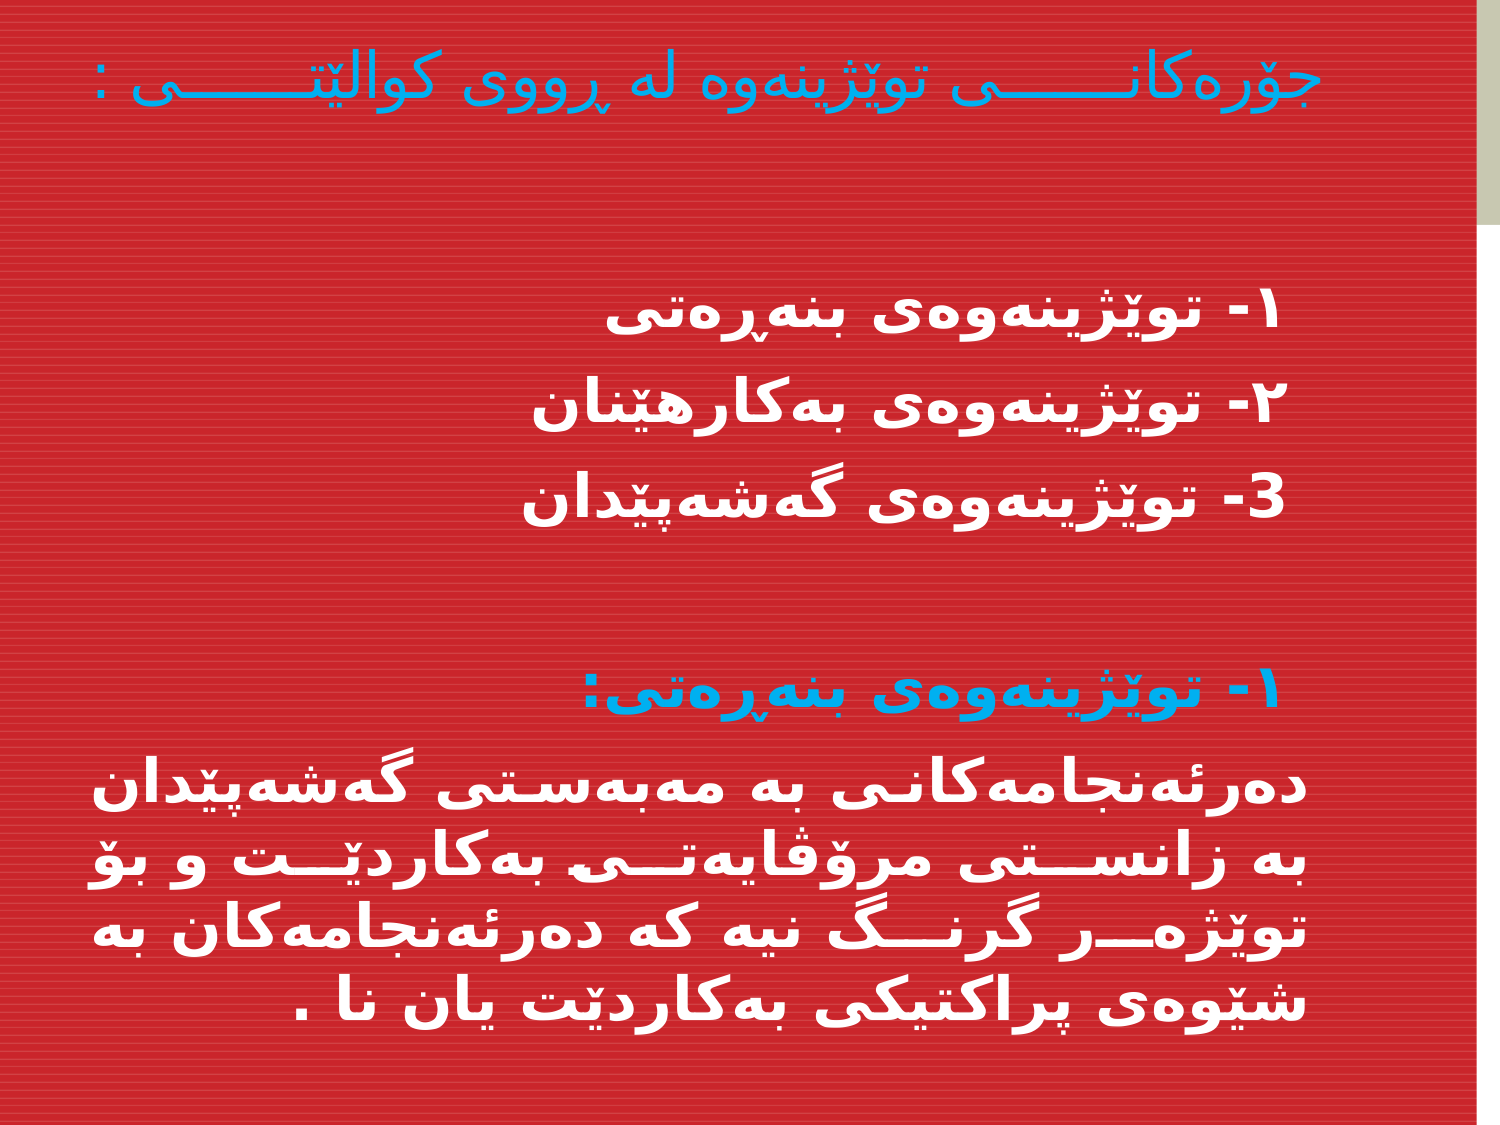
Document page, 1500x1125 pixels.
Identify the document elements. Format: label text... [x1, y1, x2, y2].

list ١- توێژینەوەی بنەڕەتی ٢- توێژینەوەی بەکارهێنان 3- توێژینەوەی گەشەپێدان ١- توێژینەوەی بنەڕەتی: ده‌رئه‌نجامه‌كانی به‌ مه‌به‌ستی گه‌شه‌پێدان به‌ زانستی مرۆڤایه‌تی به‌كاردێت و بۆ‌ توێژه‌ر گرنگ نیه‌ كه‌ ده‌رئه‌نجامه‌كان به‌ شێوه‌ی پراكتیكی به‌كاردێت یان نا . [75, 259, 1325, 1059]
title جۆره‌كانی توێژینه‌وه‌ له‌ ڕووی كوالێتی : [75, 25, 1341, 197]
